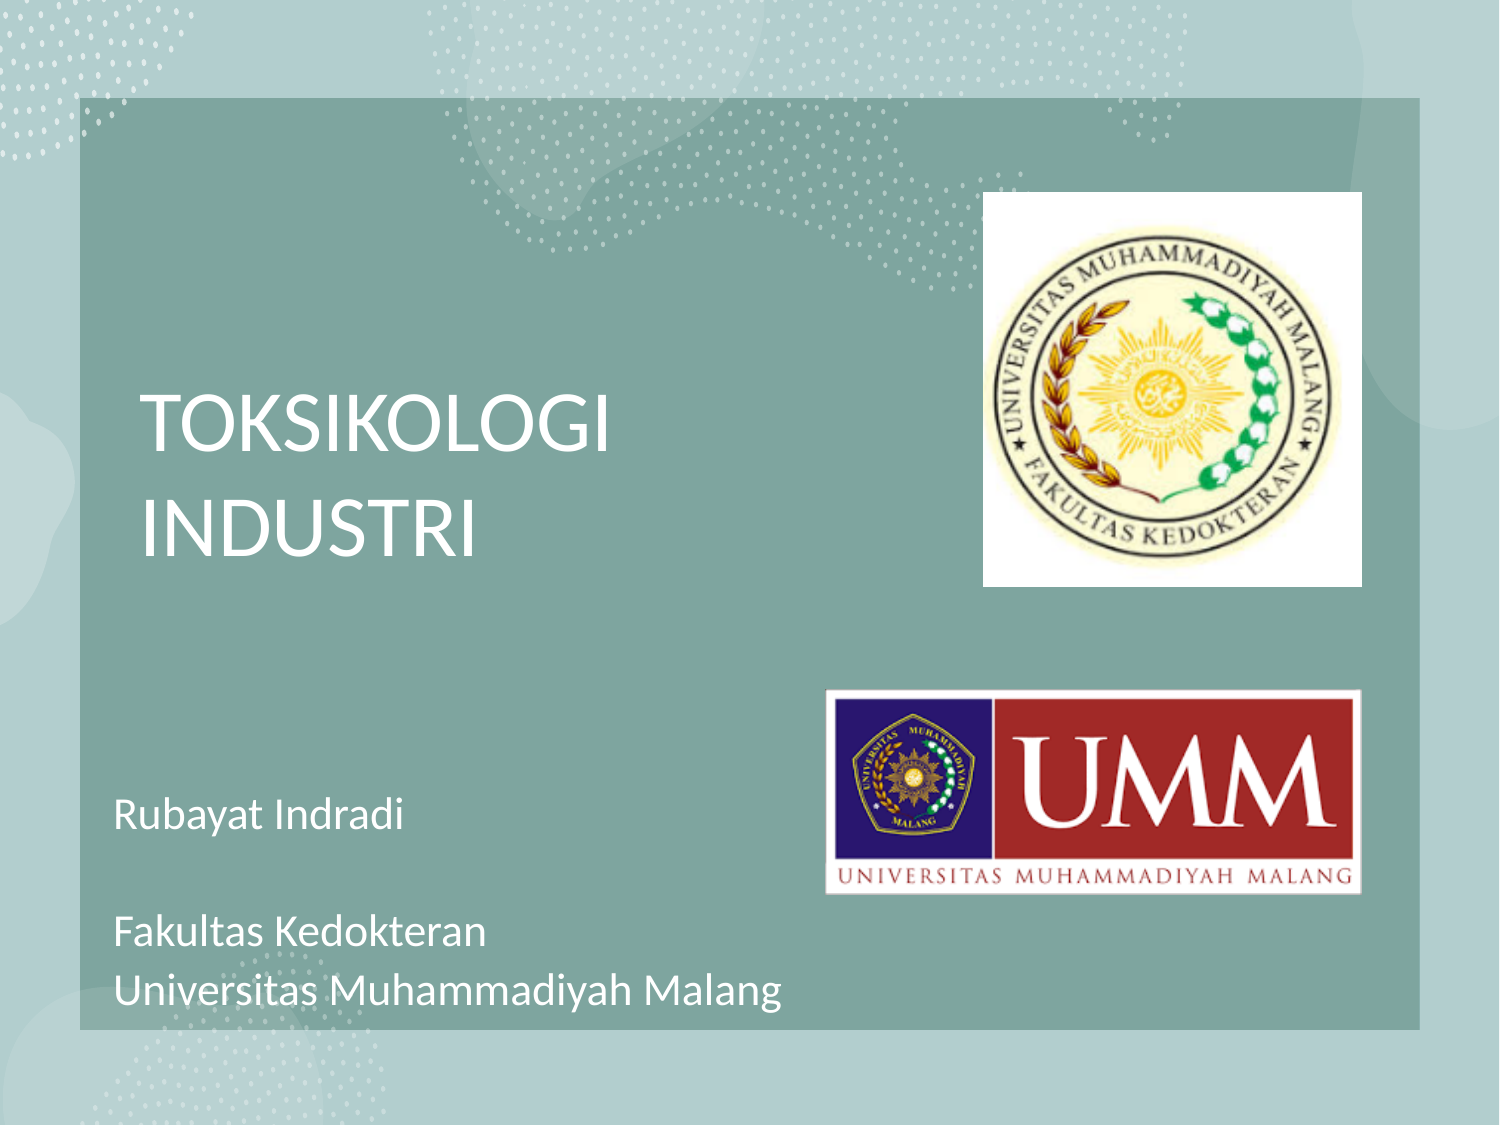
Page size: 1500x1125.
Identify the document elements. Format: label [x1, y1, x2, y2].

text_box [0, 0, 1500, 1125]
